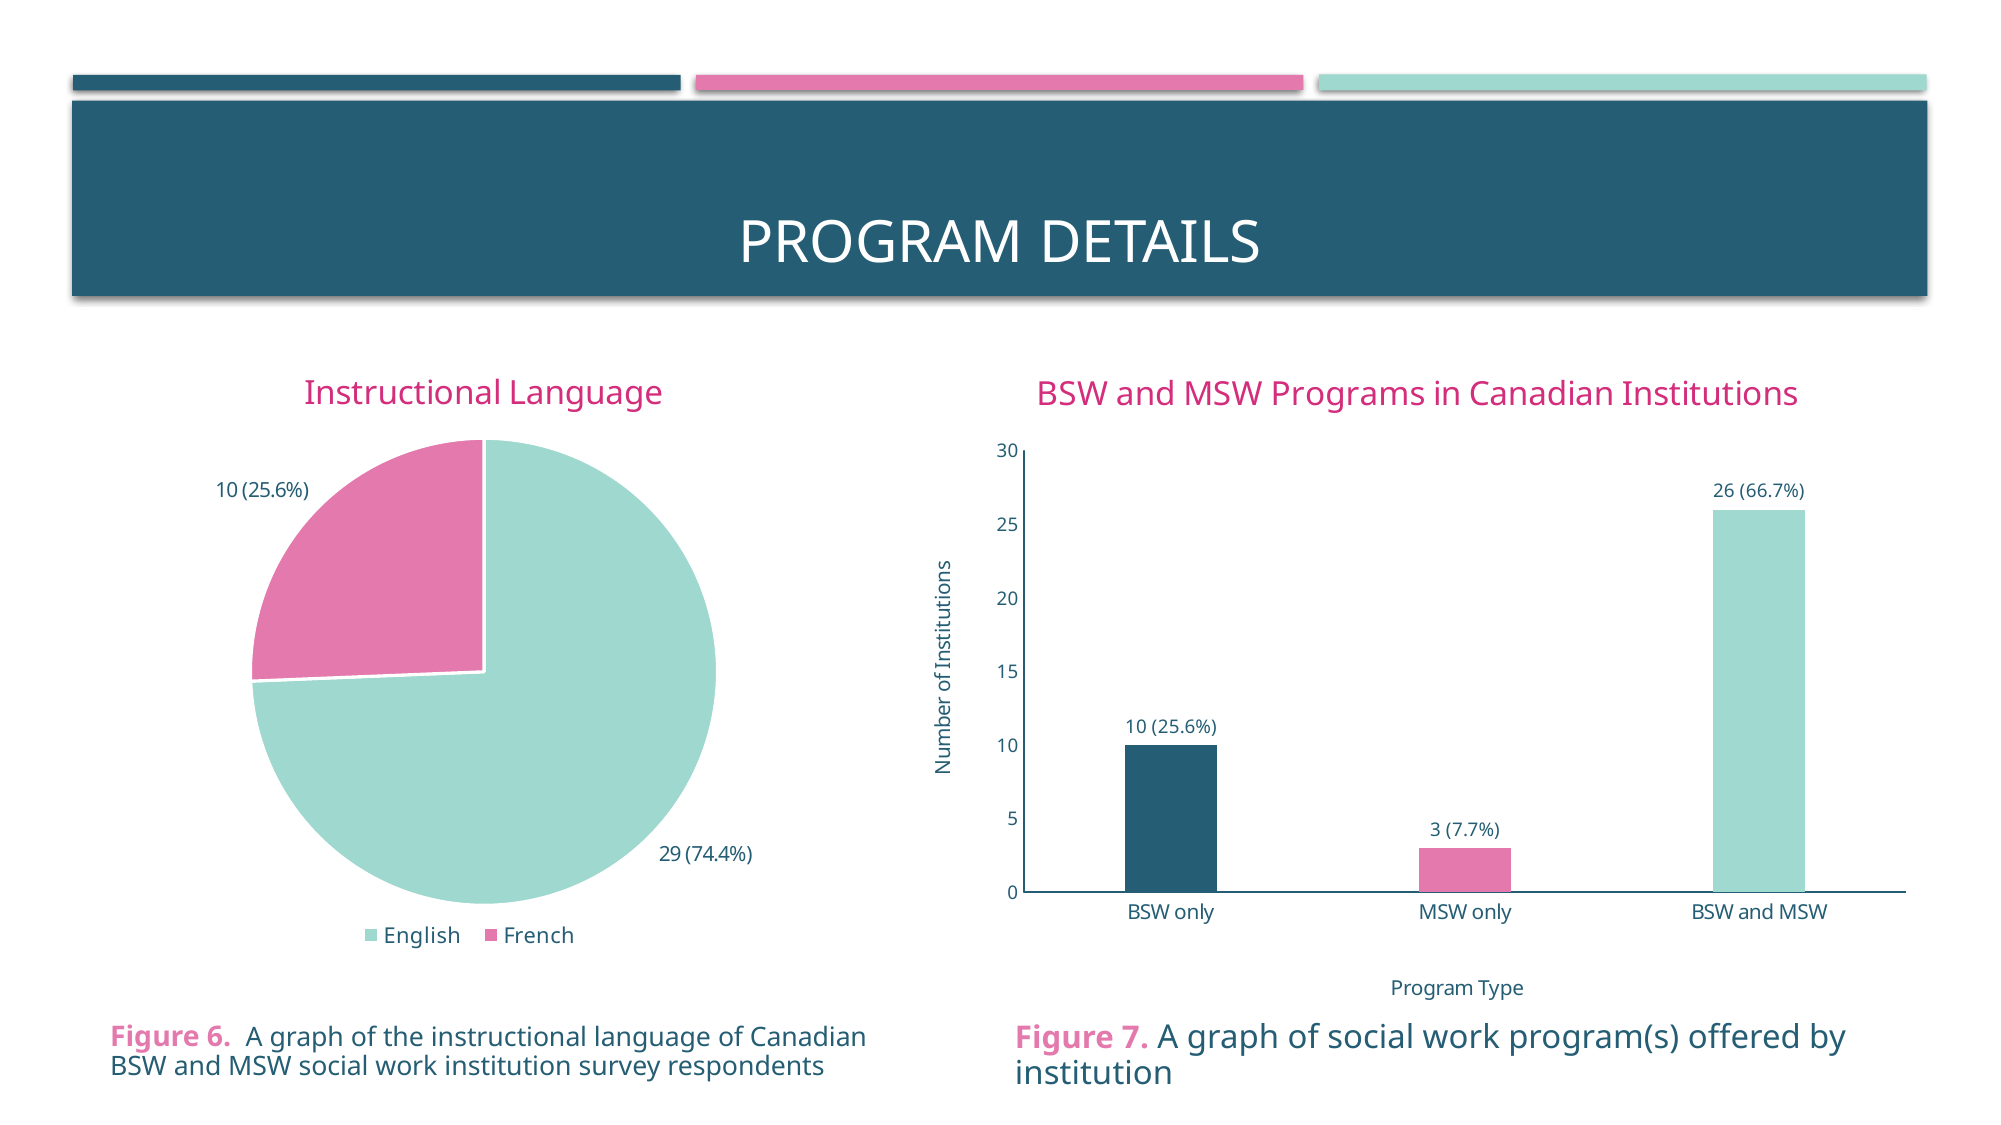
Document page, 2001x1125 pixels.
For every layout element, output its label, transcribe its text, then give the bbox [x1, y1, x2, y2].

title Program details [95, 115, 1905, 282]
text_box Figure 6. A graph of the instructional language of Canadian BSW and MSW social work institution survey respondents [95, 1008, 909, 1095]
chart [58, 339, 1927, 1009]
text_box Figure 7. A graph of social work program(s) offered by institution [999, 1017, 1905, 1100]
